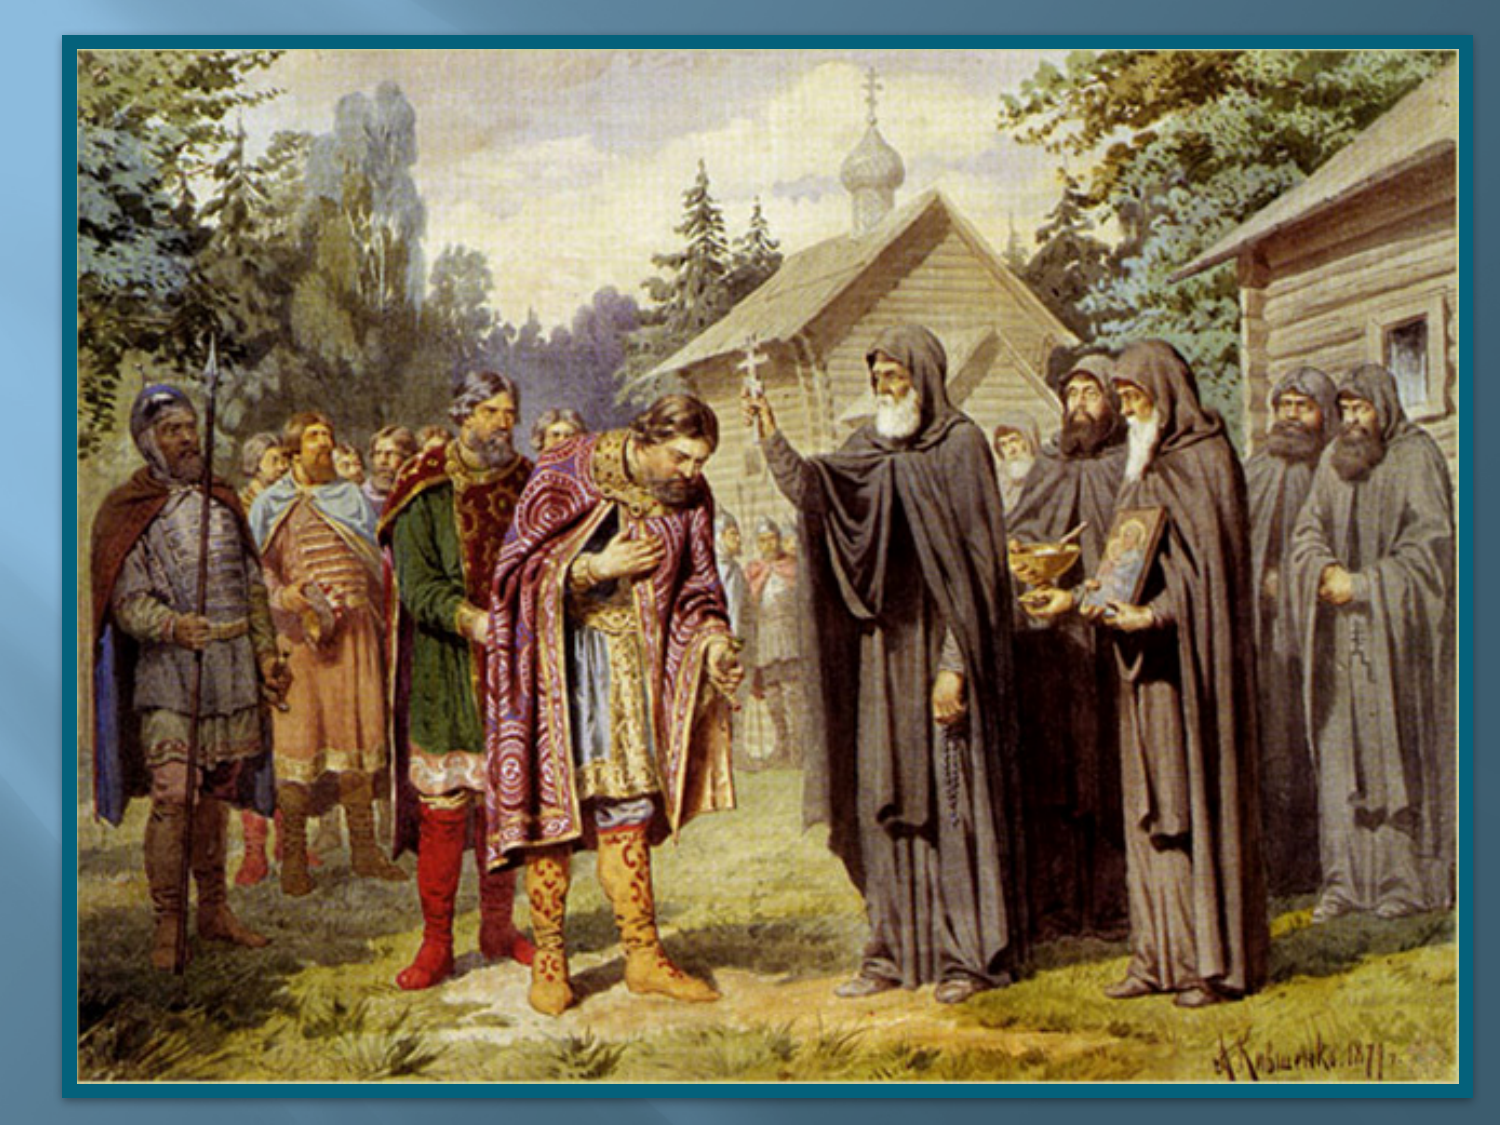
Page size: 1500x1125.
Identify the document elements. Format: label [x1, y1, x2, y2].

list [76, 49, 1459, 1084]
